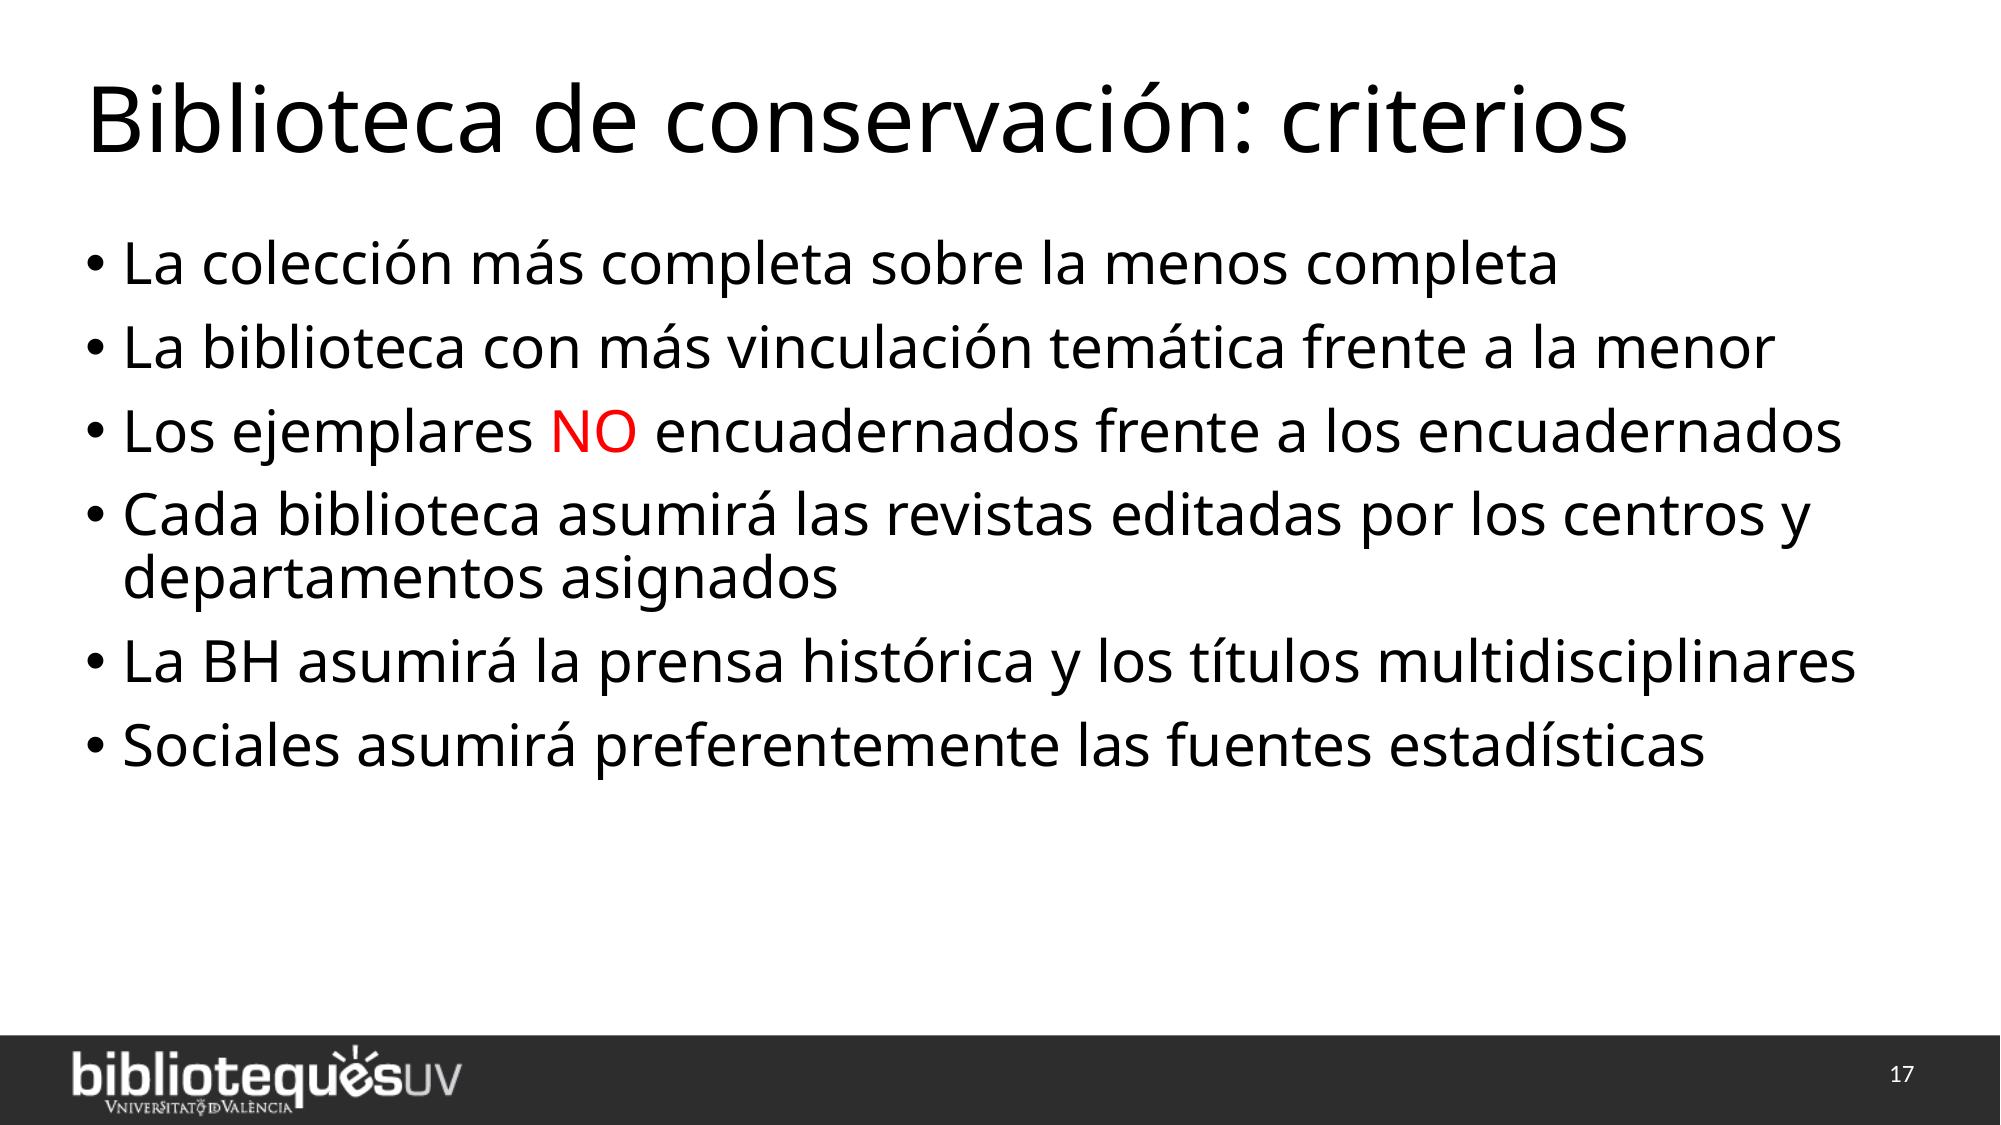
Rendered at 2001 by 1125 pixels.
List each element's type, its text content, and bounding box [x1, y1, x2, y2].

picture [70, 1042, 465, 1119]
title Biblioteca de conservación: criterios [70, 59, 1930, 185]
list La colección más completa sobre la menos completa La biblioteca con más vinculación temática frente a la menor Los ejemplares NO encuadernados frente a los encuadernados Cada biblioteca asumirá las revistas editadas por los centros y departamentos asignados La BH asumirá la prensa histórica y los títulos multidisciplinares Sociales asumirá preferentemente las fuentes estadísticas [70, 226, 1930, 1014]
slide_number 17 [1479, 1042, 1930, 1103]
